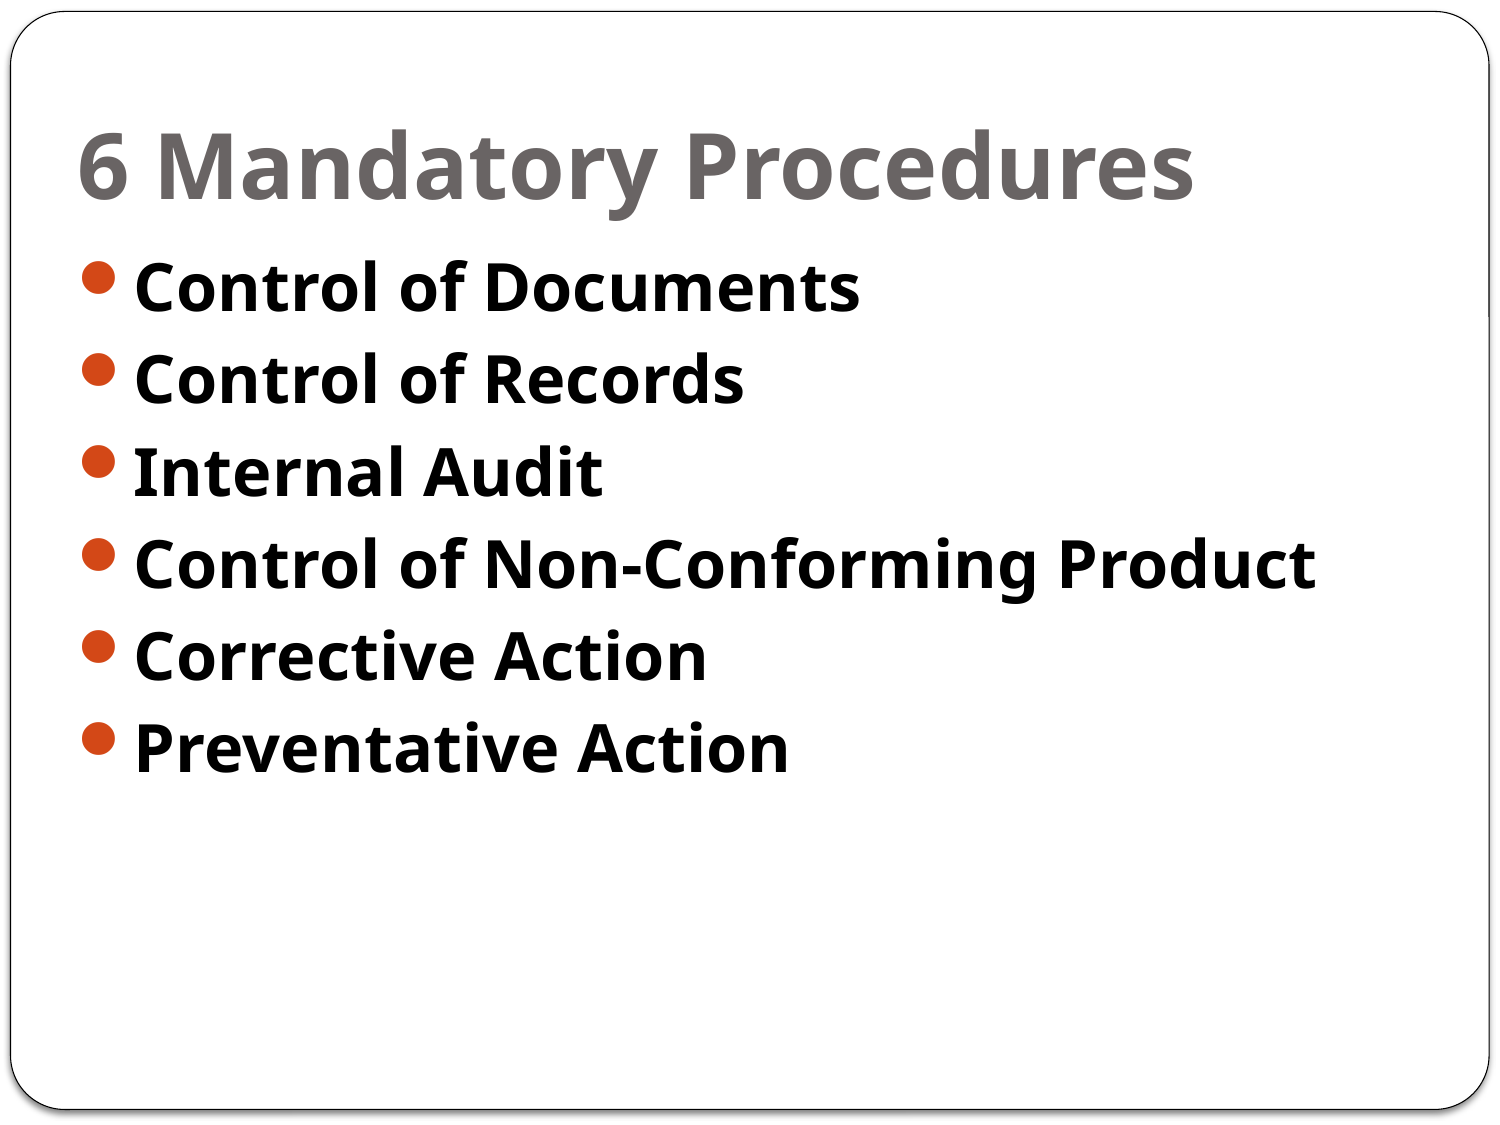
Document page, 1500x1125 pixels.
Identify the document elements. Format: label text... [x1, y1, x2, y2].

title 6 Mandatory Procedures [62, 45, 1425, 233]
list Control of Documents Control of Records Internal Audit Control of Non-Conforming Product Corrective Action Preventative Action [62, 237, 1425, 988]
